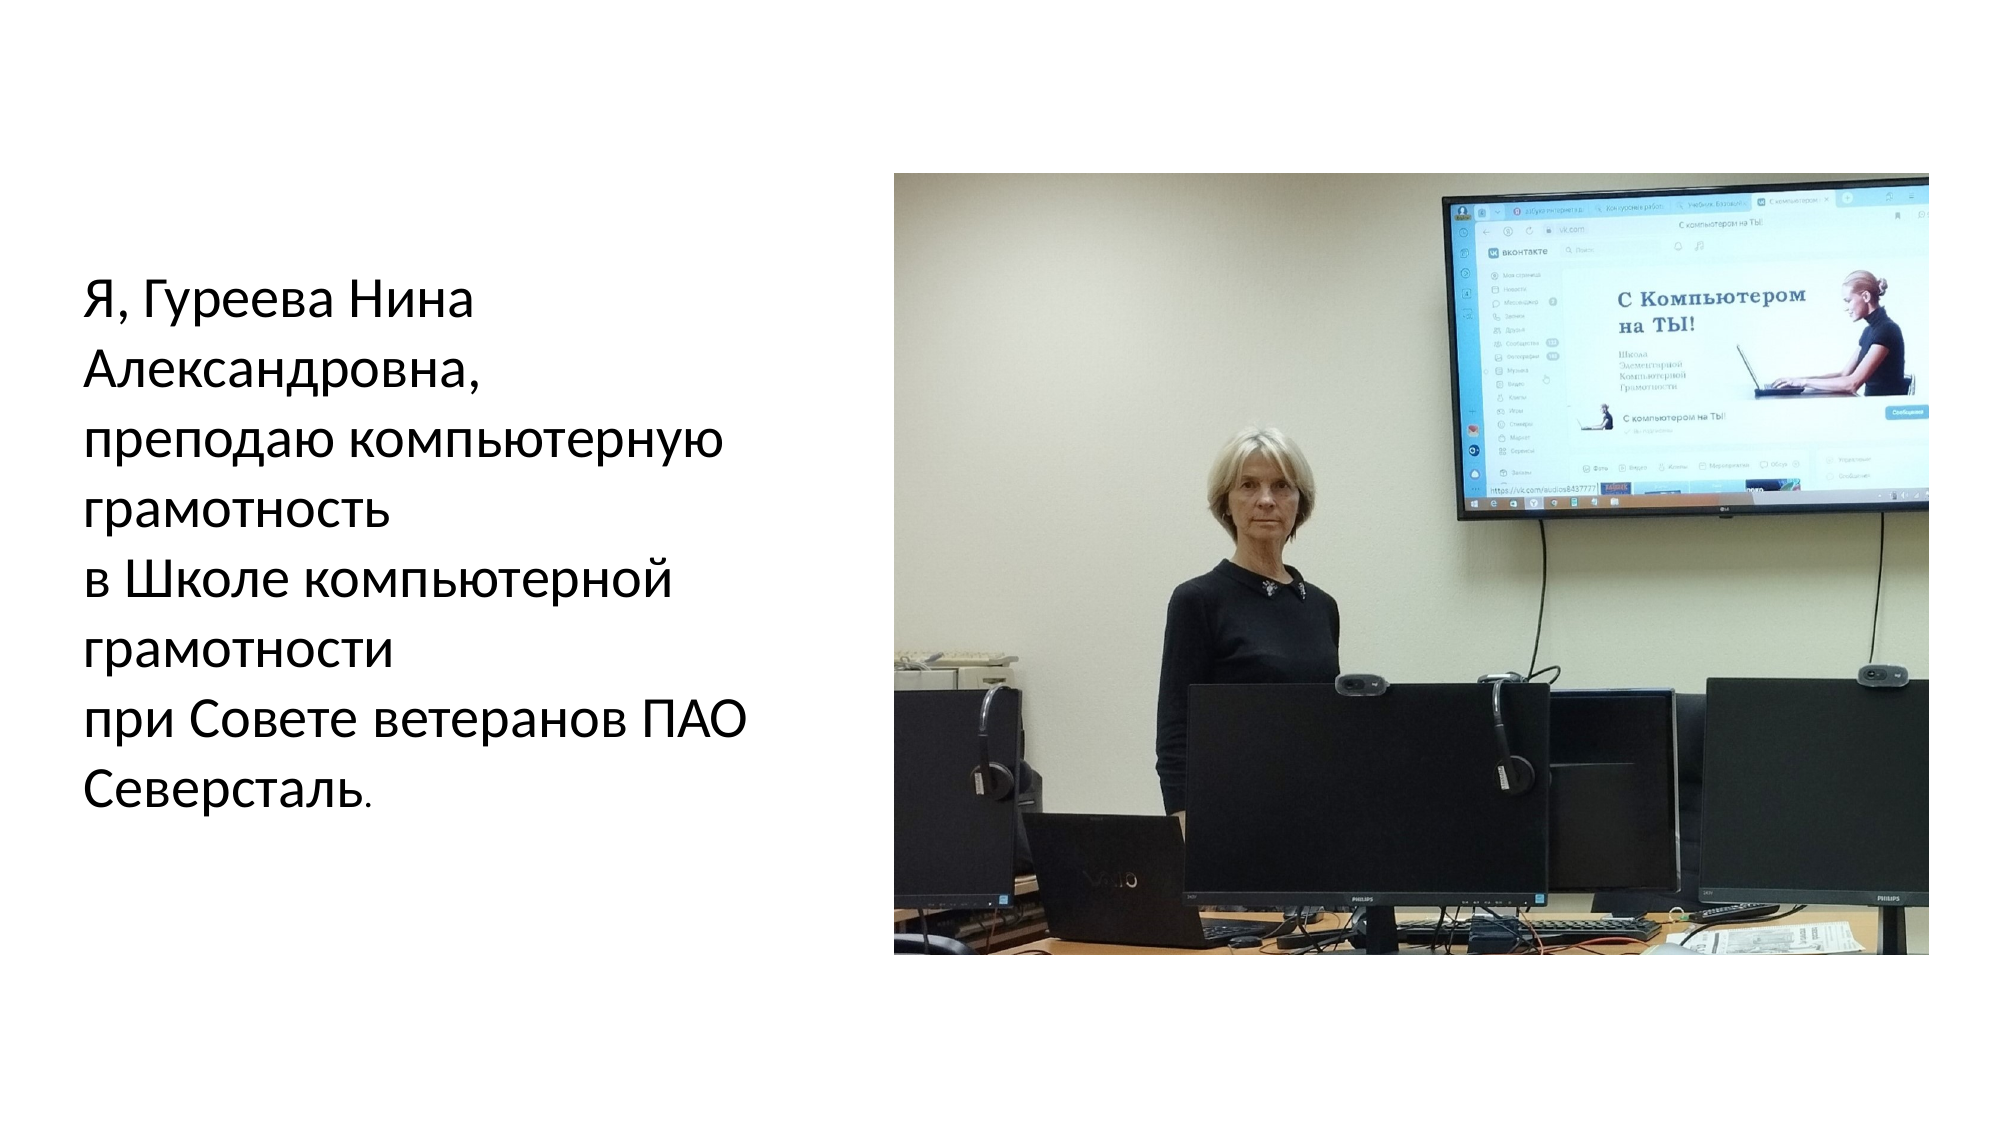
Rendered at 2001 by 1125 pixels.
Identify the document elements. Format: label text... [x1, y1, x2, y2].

picture [894, 173, 1929, 955]
text_box Я, Гуреева Нина Александровна, преподаю компьютерную грамотность в Школе компьютерной грамотности при Совете ветеранов ПАО Северсталь. [69, 251, 827, 872]
